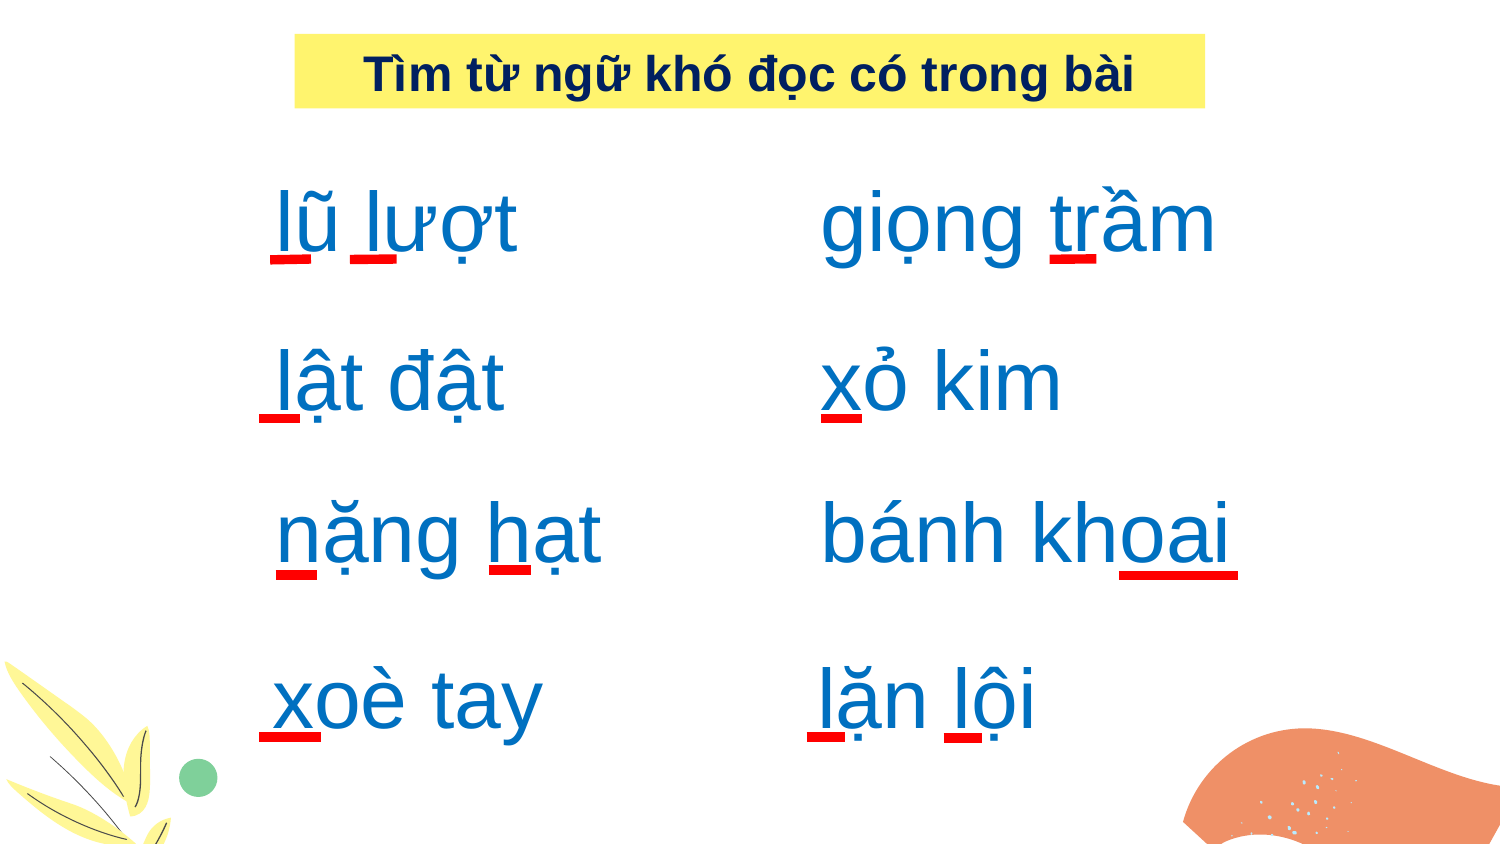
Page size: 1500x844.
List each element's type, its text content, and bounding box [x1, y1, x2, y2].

text_box Tìm từ ngữ khó đọc có trong bài [294, 33, 1206, 109]
text_box xỏ kim [805, 318, 1297, 435]
text_box xoè tay [257, 637, 797, 754]
text_box nặng hạt [260, 470, 800, 587]
text_box lũ lượt [260, 159, 701, 276]
text_box lặn lội [802, 637, 1342, 754]
text_box lật đật [260, 318, 752, 435]
text_box bánh khoai [805, 470, 1345, 587]
text_box giọng trầm [805, 159, 1351, 276]
